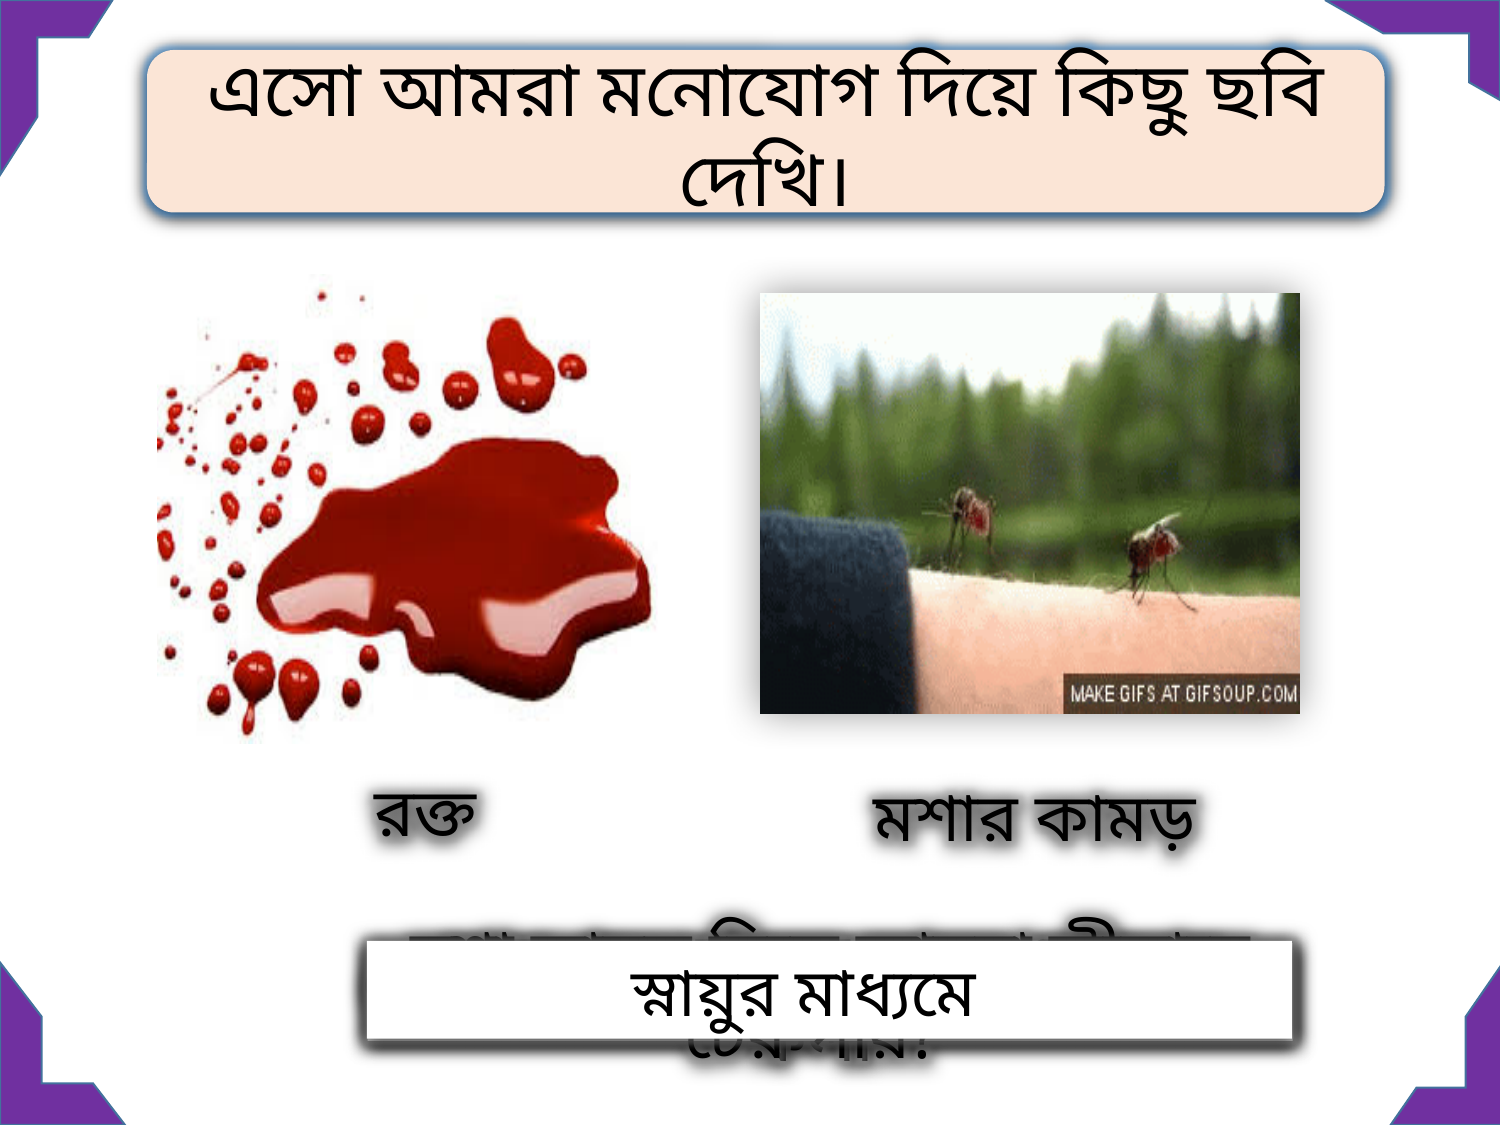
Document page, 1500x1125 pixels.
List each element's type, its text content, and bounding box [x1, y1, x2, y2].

text_box [1324, 0, 1500, 102]
text_box মশার কামড় [729, 767, 1376, 862]
text_box [0, 0, 114, 177]
text_box [1389, 965, 1500, 1125]
picture [157, 274, 663, 744]
text_box স্নায়ুর মাধ্যমে [366, 940, 1292, 1039]
picture [760, 293, 1300, 714]
text_box [0, 960, 127, 1125]
text_box তোমরা কী বলতে পার রক্ত কী? [313, 907, 1239, 1046]
text_box রক্ত [111, 762, 714, 857]
text_box এসো আমরা মনোযোগ দিয়ে কিছু ছবি দেখি। [145, 48, 1386, 214]
